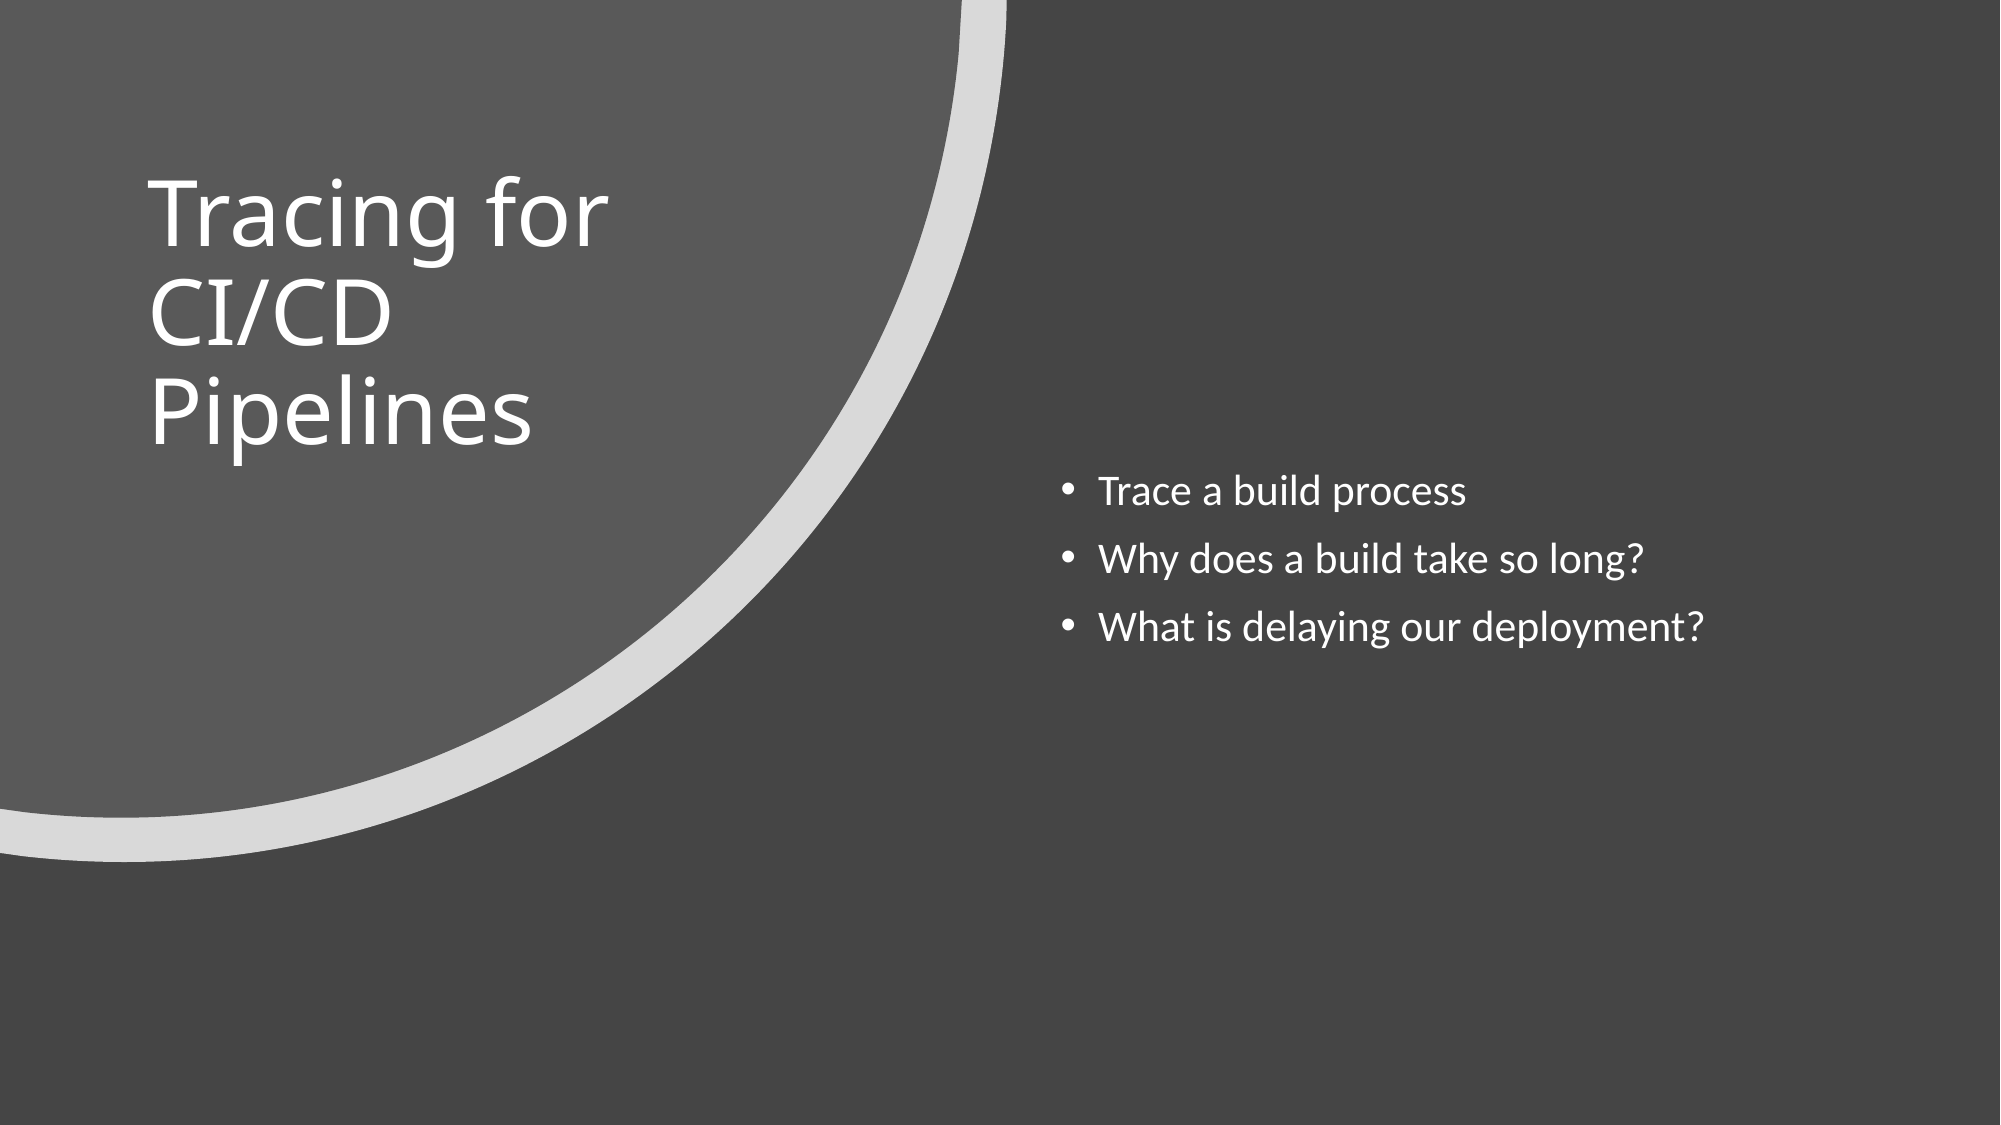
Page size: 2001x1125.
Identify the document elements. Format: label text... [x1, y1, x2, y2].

list Trace a build process Why does a build take so long? What is delaying our deployment? [1045, 163, 1892, 956]
text_box [0, 0, 1008, 864]
title Tracing for CI/CD Pipelines [131, 59, 691, 572]
text_box [0, 0, 963, 819]
